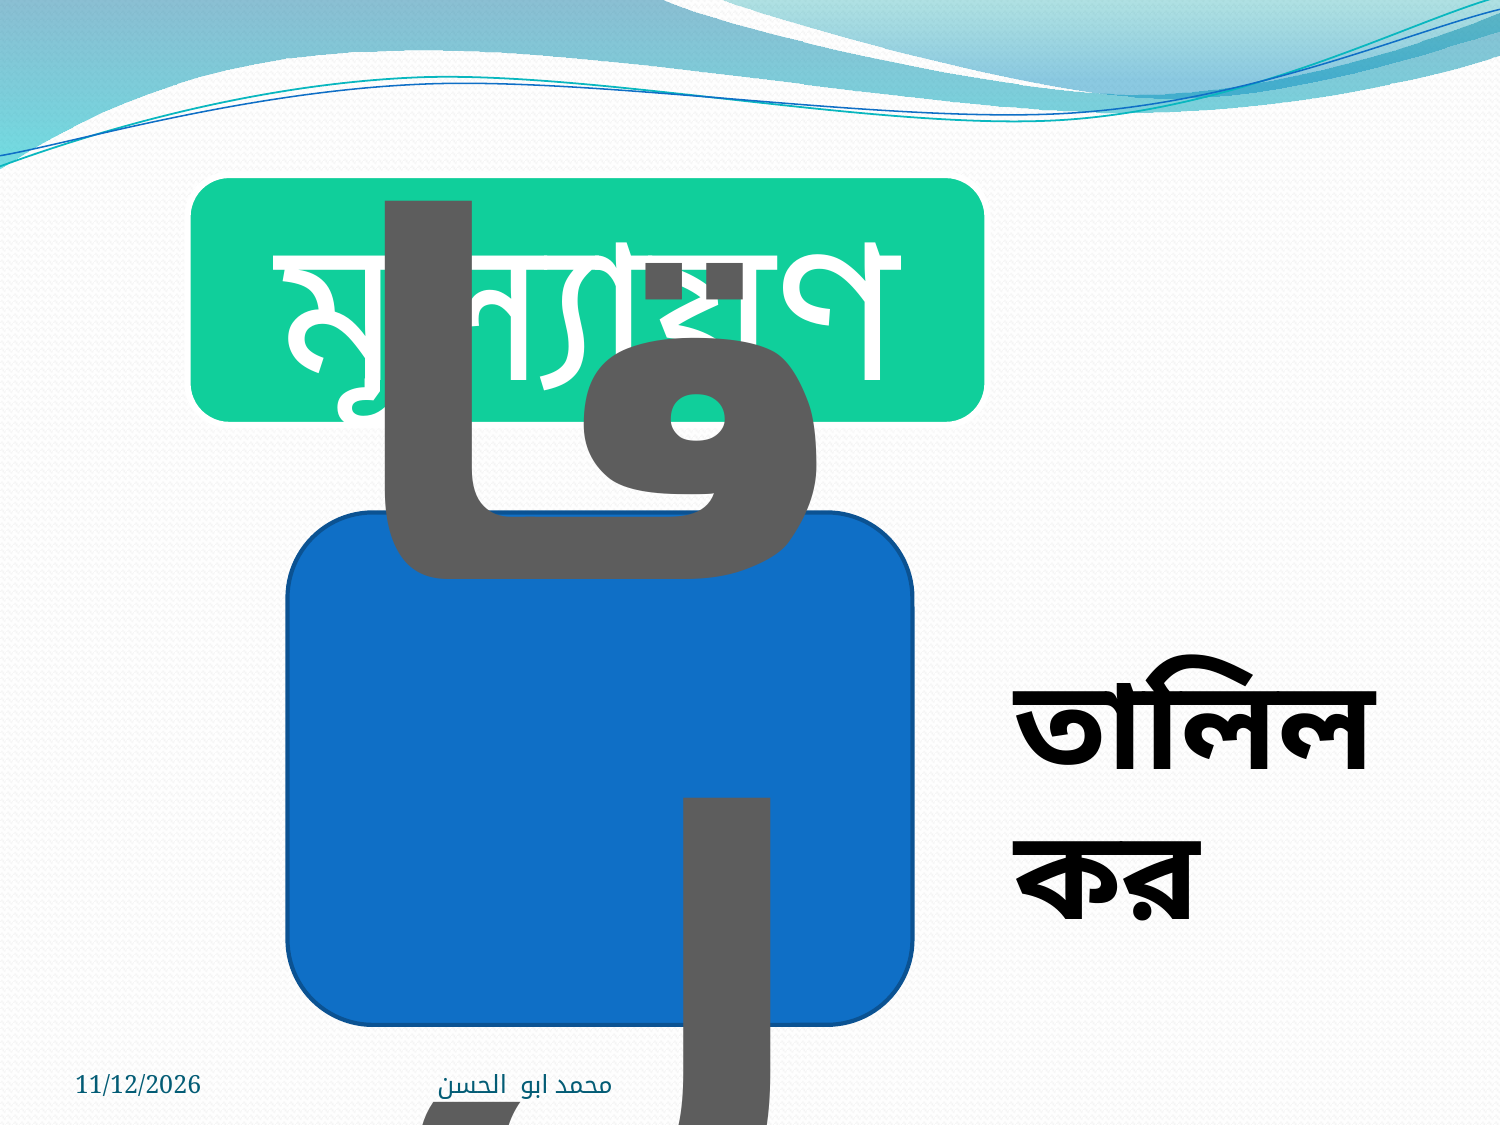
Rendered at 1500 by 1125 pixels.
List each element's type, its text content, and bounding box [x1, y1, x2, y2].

text_box মূল্যায়ণ [184, 171, 991, 429]
text_box [300, 433, 838, 495]
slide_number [75, 1042, 425, 1103]
text_box তালিল কর [999, 637, 1450, 953]
footer محمد ابو الحسن [437, 1042, 988, 1103]
text_box قال [285, 510, 915, 1027]
